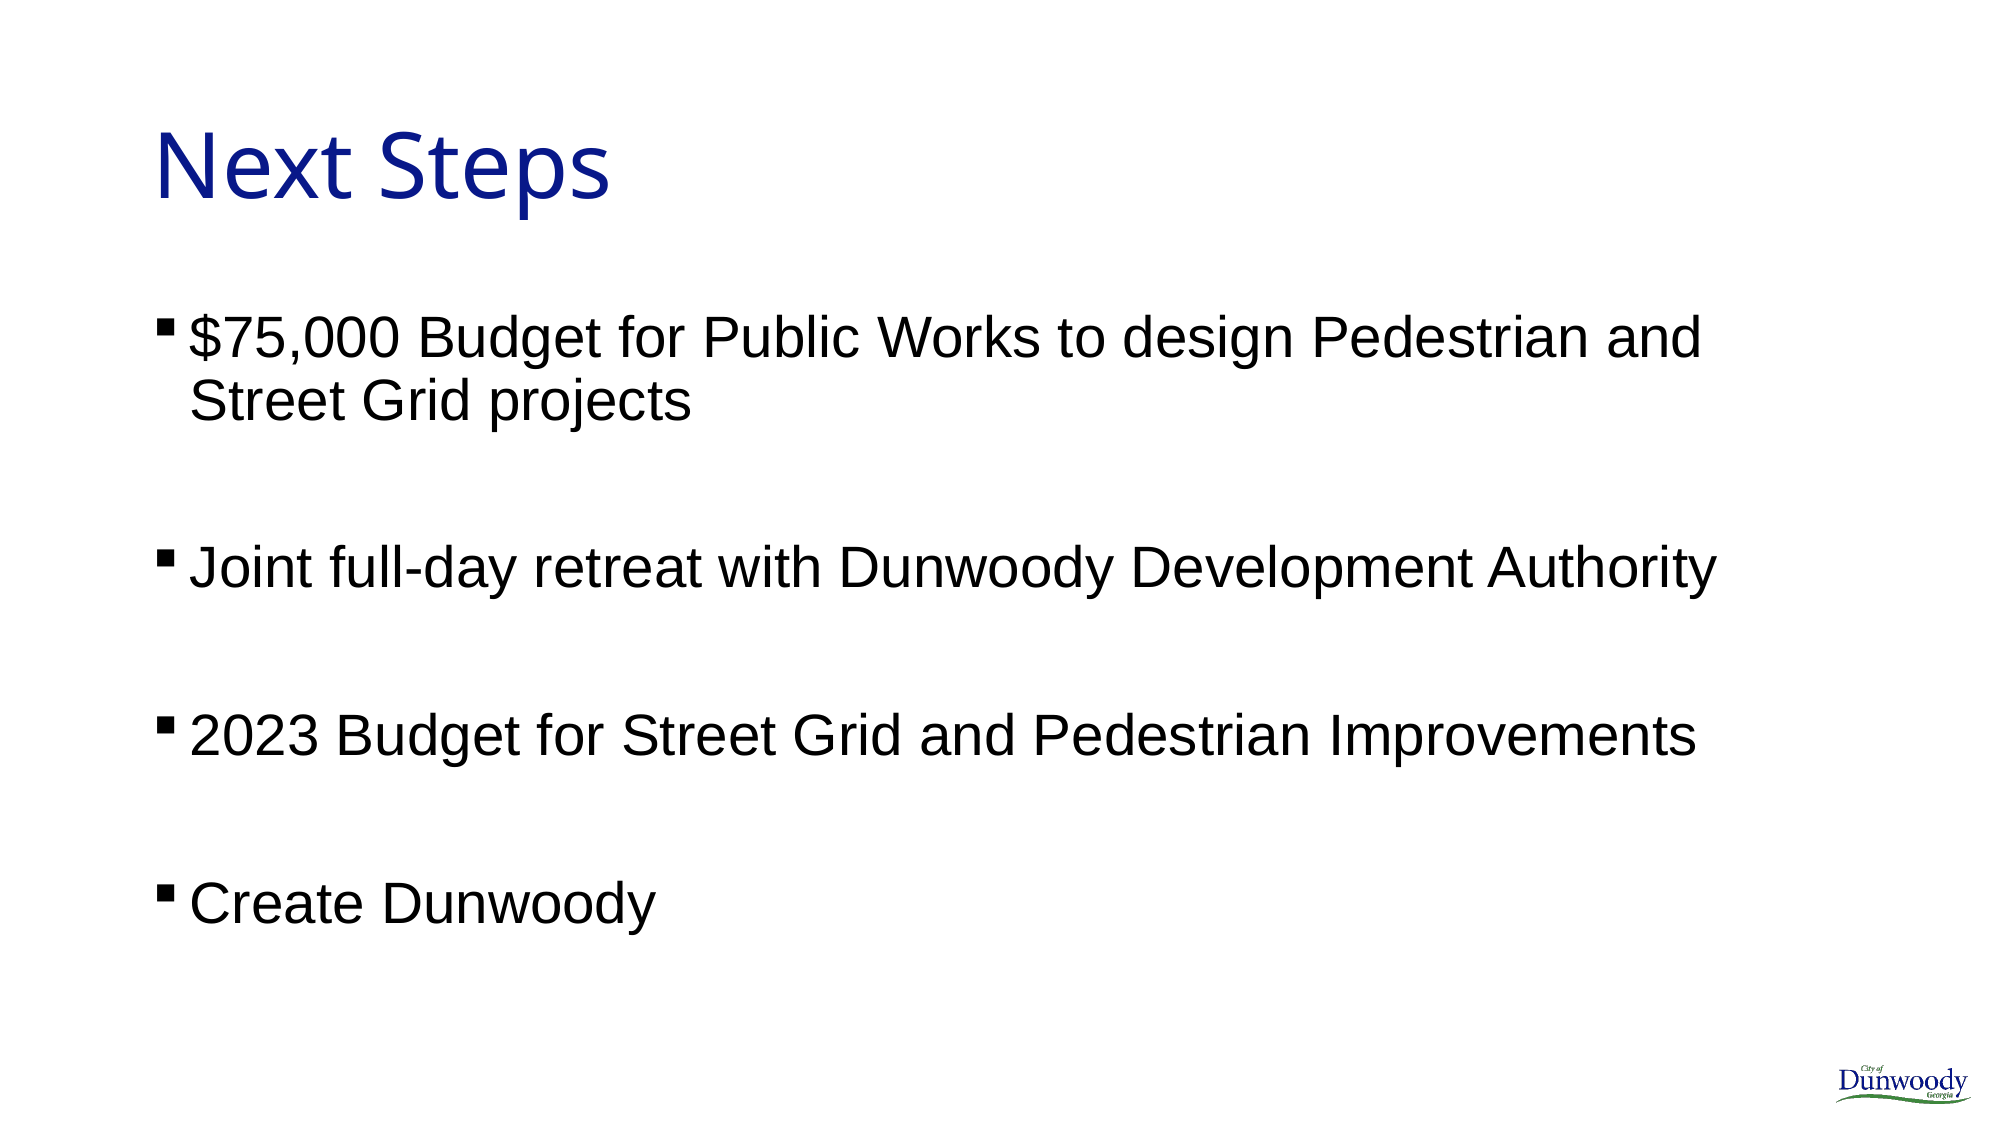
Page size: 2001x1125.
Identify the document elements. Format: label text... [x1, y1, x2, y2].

picture [1863, 1065, 1971, 1104]
title Next Steps [137, 59, 1863, 278]
list $75,000 Budget for Public Works to design Pedestrian and Street Grid projects Joint full-day retreat with Dunwoody Development Authority 2023 Budget for Street Grid and Pedestrian Improvements Create Dunwoody [137, 299, 1863, 1104]
